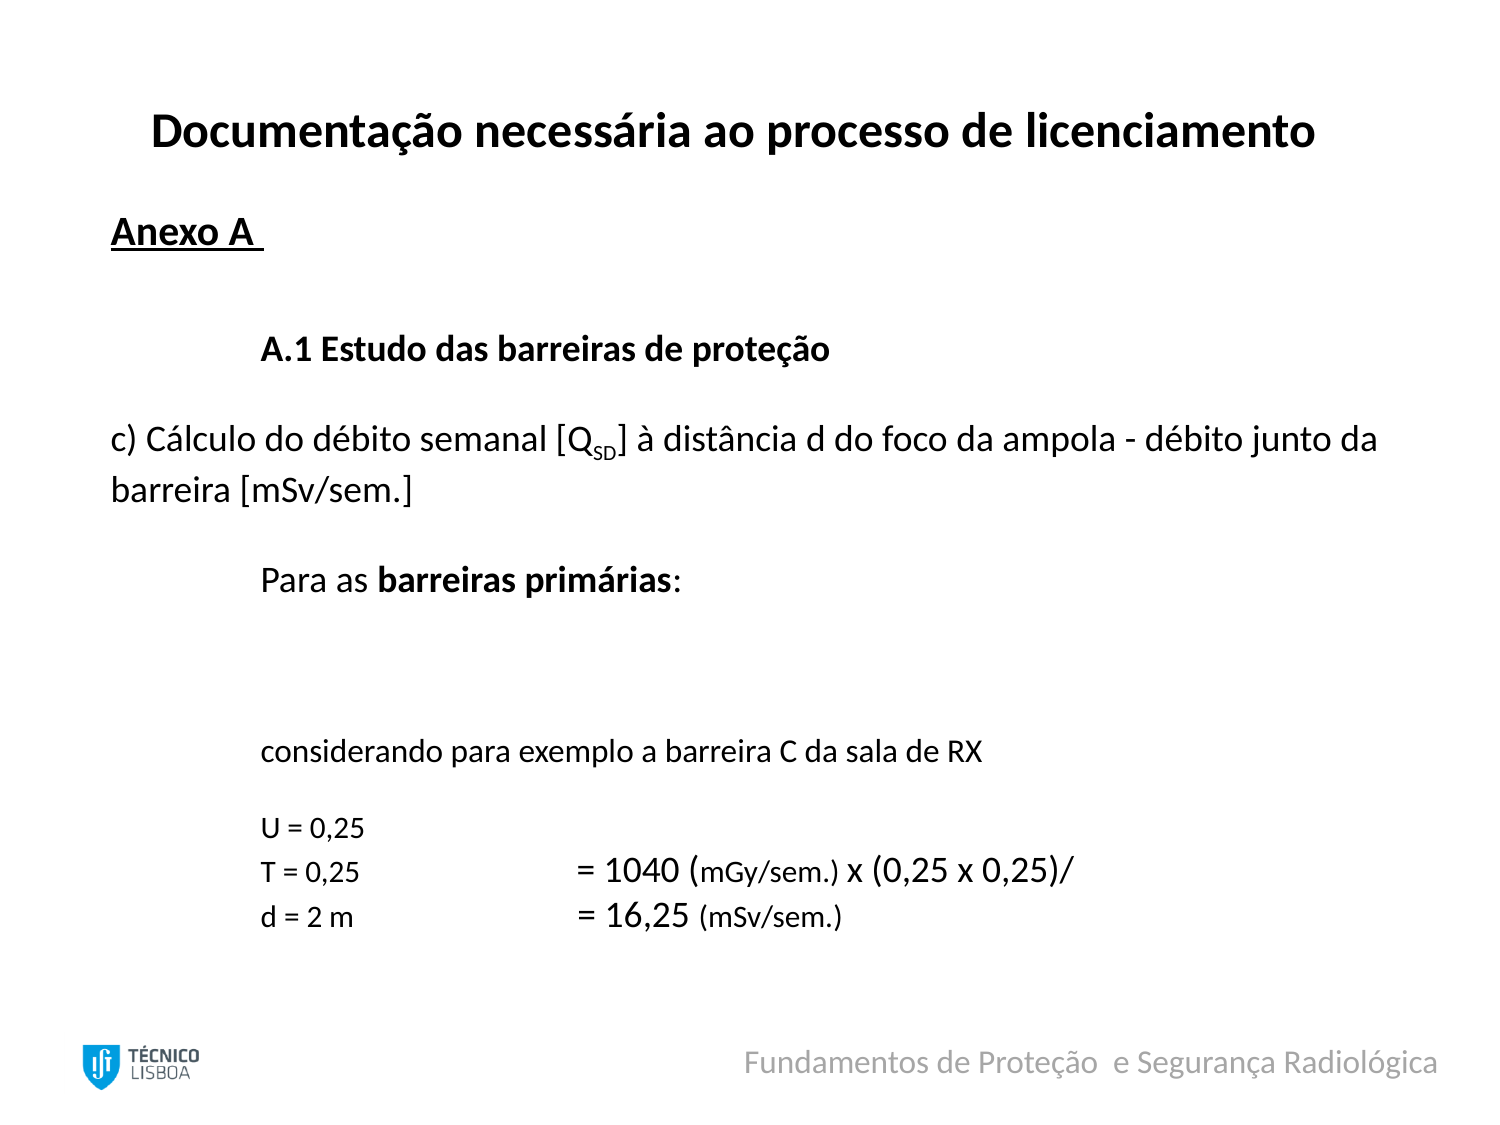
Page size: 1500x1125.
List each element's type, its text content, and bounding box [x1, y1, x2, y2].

text_box Documentação necessária ao processo de licenciamento [136, 89, 1376, 165]
text_box Fundamentos de Proteção e Segurança Radiológica [729, 1032, 1500, 1088]
picture [64, 1032, 209, 1094]
